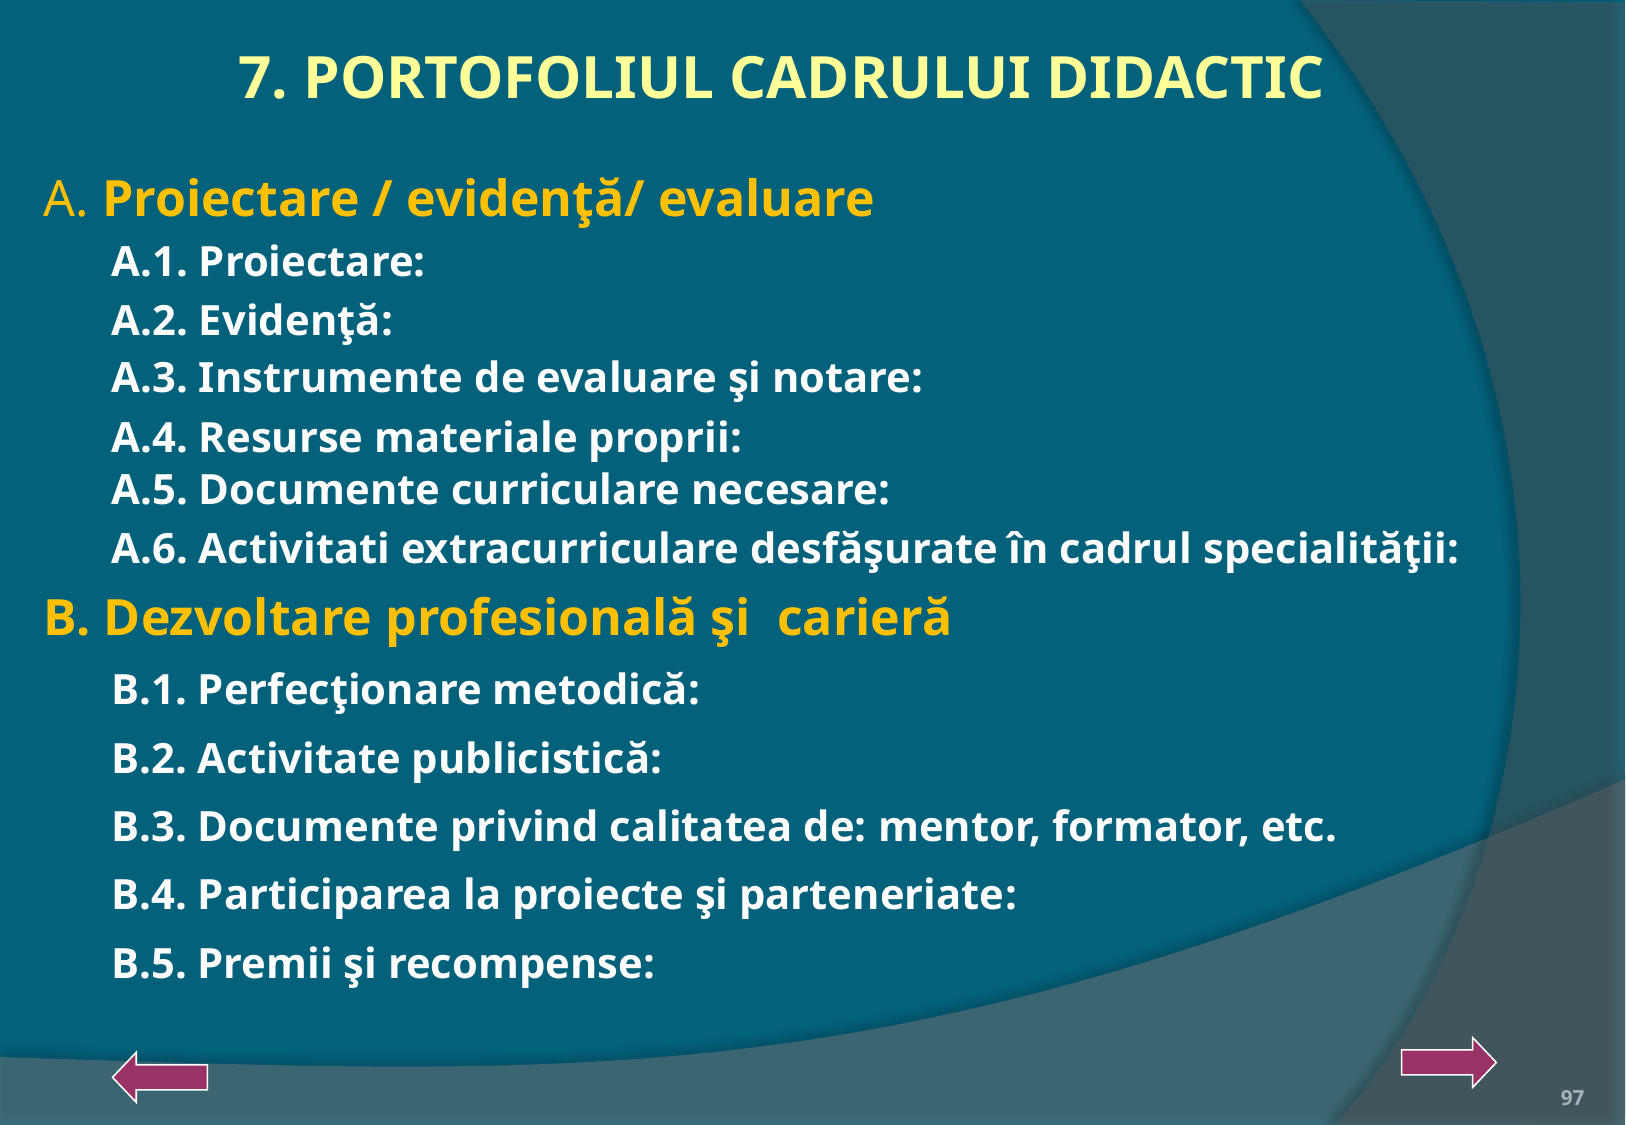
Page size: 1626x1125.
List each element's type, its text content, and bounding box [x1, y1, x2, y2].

text_box 97 [1448, 1053, 1585, 1114]
list A. Proiectare / evidenţă/ evaluare A.1. Proiectare: A.2. Evidenţă: A.3. Instrumente de evaluare şi notare: A.4. Resurse materiale proprii: A.5. Documente curriculare necesare: A.6. Activitati extracurriculare desfăşurate în cadrul specialităţii: B. Dezvoltare profesională şi carieră B.1. Perfecţionare metodică: B.2. Activitate publicistică: B.3. Documente privind calitatea de: mentor, formator, etc. B.4. Participarea la proiecte şi parteneriate: B.5. Premii şi recompense: [22, 159, 1611, 1050]
text_box [112, 1052, 208, 1103]
title 7. PORTOFOLIUL CADRULUI DIDACTIC [37, 12, 1541, 138]
text_box [1401, 1050, 1497, 1088]
